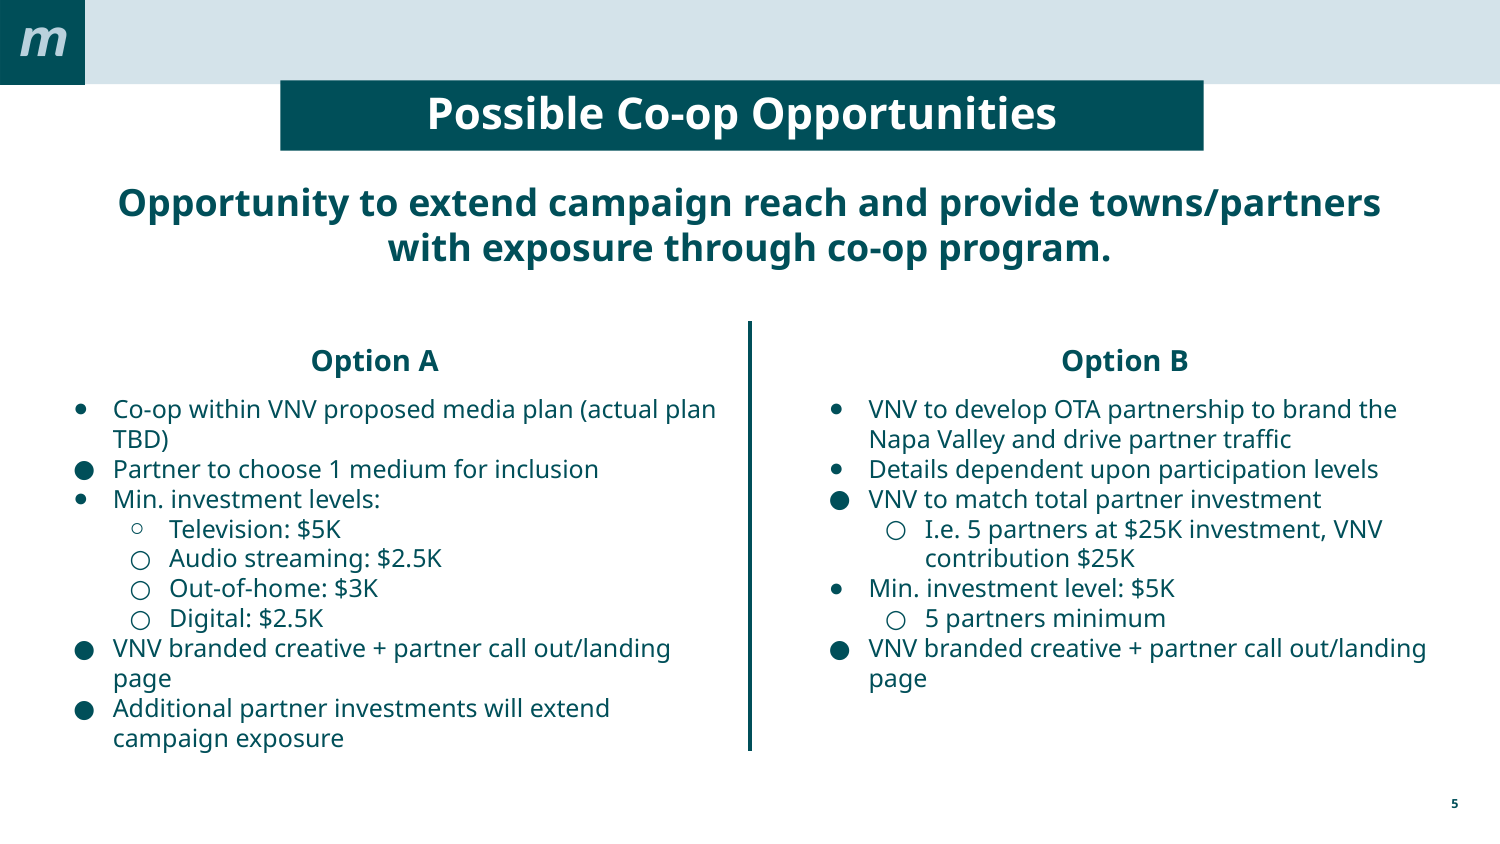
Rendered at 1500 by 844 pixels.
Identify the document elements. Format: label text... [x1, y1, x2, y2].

list Opportunity to extend campaign reach and provide towns/partners with exposure through co-op program. [75, 173, 1425, 231]
title Possible Co-op Opportunities [280, 80, 1204, 151]
slide_number 5 [1410, 798, 1500, 811]
text_box VNV to develop OTA partnership to brand the Napa Valley and drive partner traffic Details dependent upon participation levels VNV to match total partner investment I.e. 5 partners at $25K investment, VNV contribution $25K Min. investment level: $5K 5 partners minimum VNV branded creative + partner call out/landing page [801, 387, 1469, 702]
text_box Option A [0, 336, 745, 417]
picture [0, 0, 85, 85]
text_box Option B [754, 336, 1500, 417]
text_box Co-op within VNV proposed media plan (actual plan TBD) Partner to choose 1 medium for inclusion Min. investment levels: Television: $5K Audio streaming: $2.5K Out-of-home: $3K Digital: $2.5K VNV branded creative + partner call out/landing page Additional partner investments will extend campaign exposure [45, 387, 737, 702]
